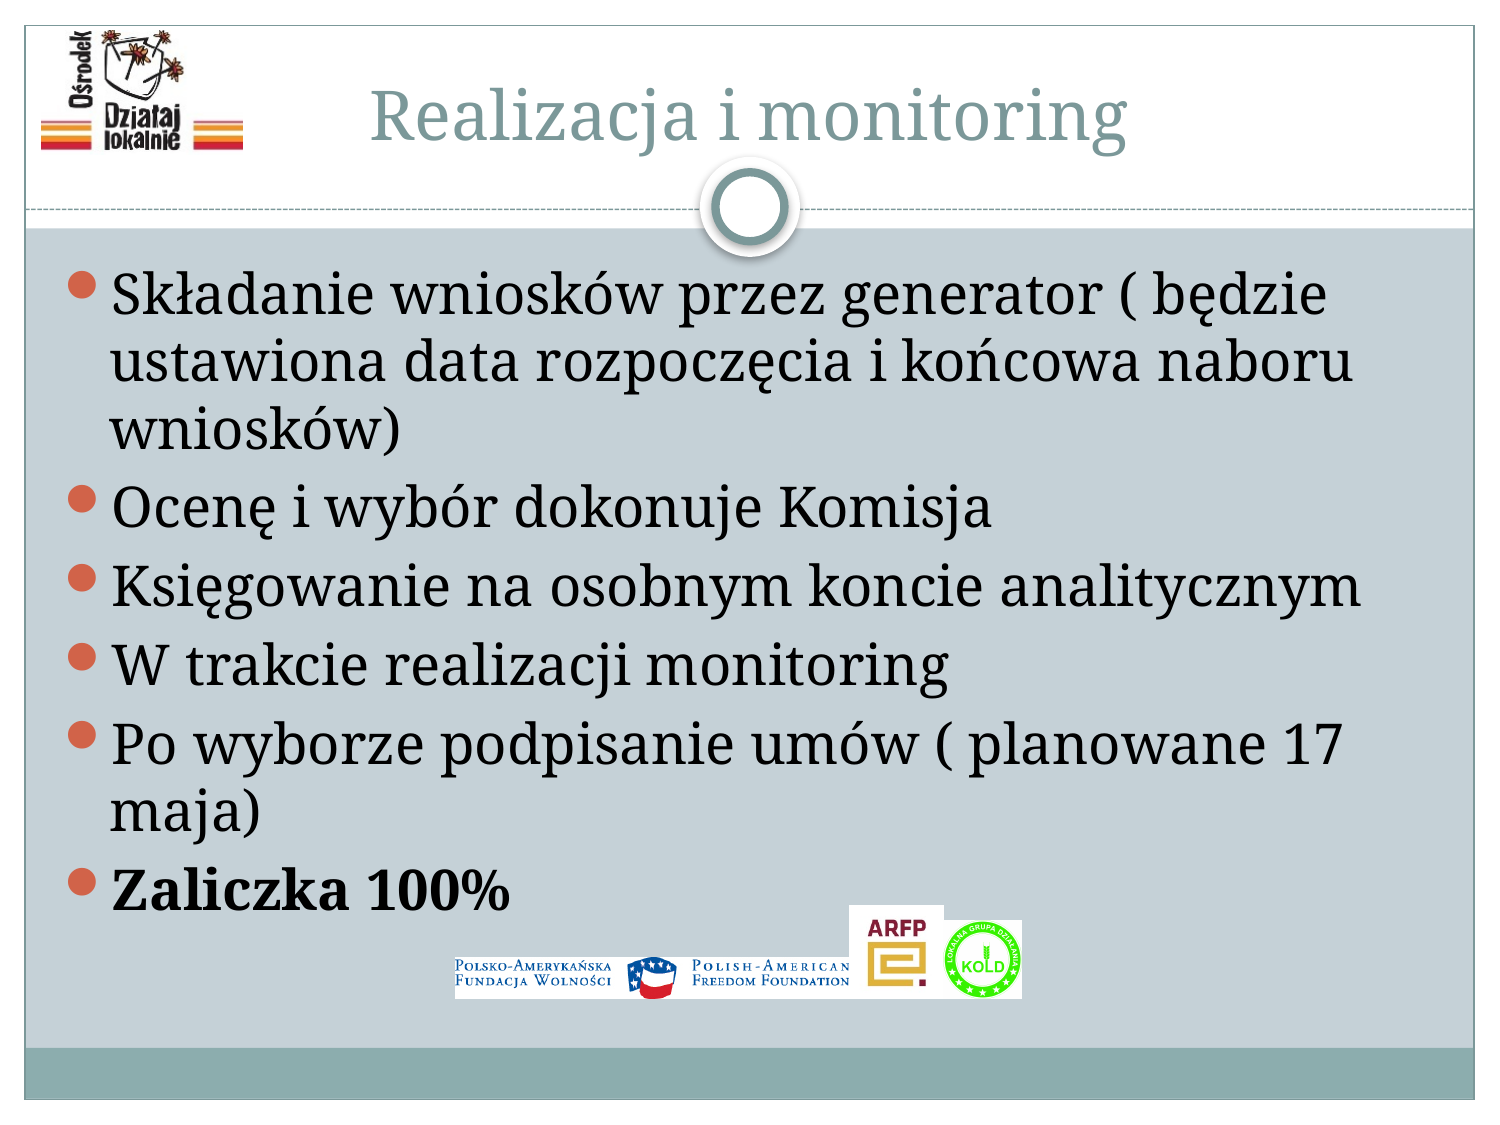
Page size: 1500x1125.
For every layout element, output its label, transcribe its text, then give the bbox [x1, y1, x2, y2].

list Składanie wniosków przez generator ( będzie ustawiona data rozpoczęcia i końcowa naboru wniosków) Ocenę i wybór dokonuje Komisja Księgowanie na osobnym koncie analitycznym W trakcie realizacji monitoring Po wyborze podpisanie umów ( planowane 17 maja) Zaliczka 100% [49, 250, 1445, 1001]
picture [454, 904, 1398, 1024]
picture [40, 30, 243, 155]
title Realizacja i monitoring [246, 37, 1450, 162]
